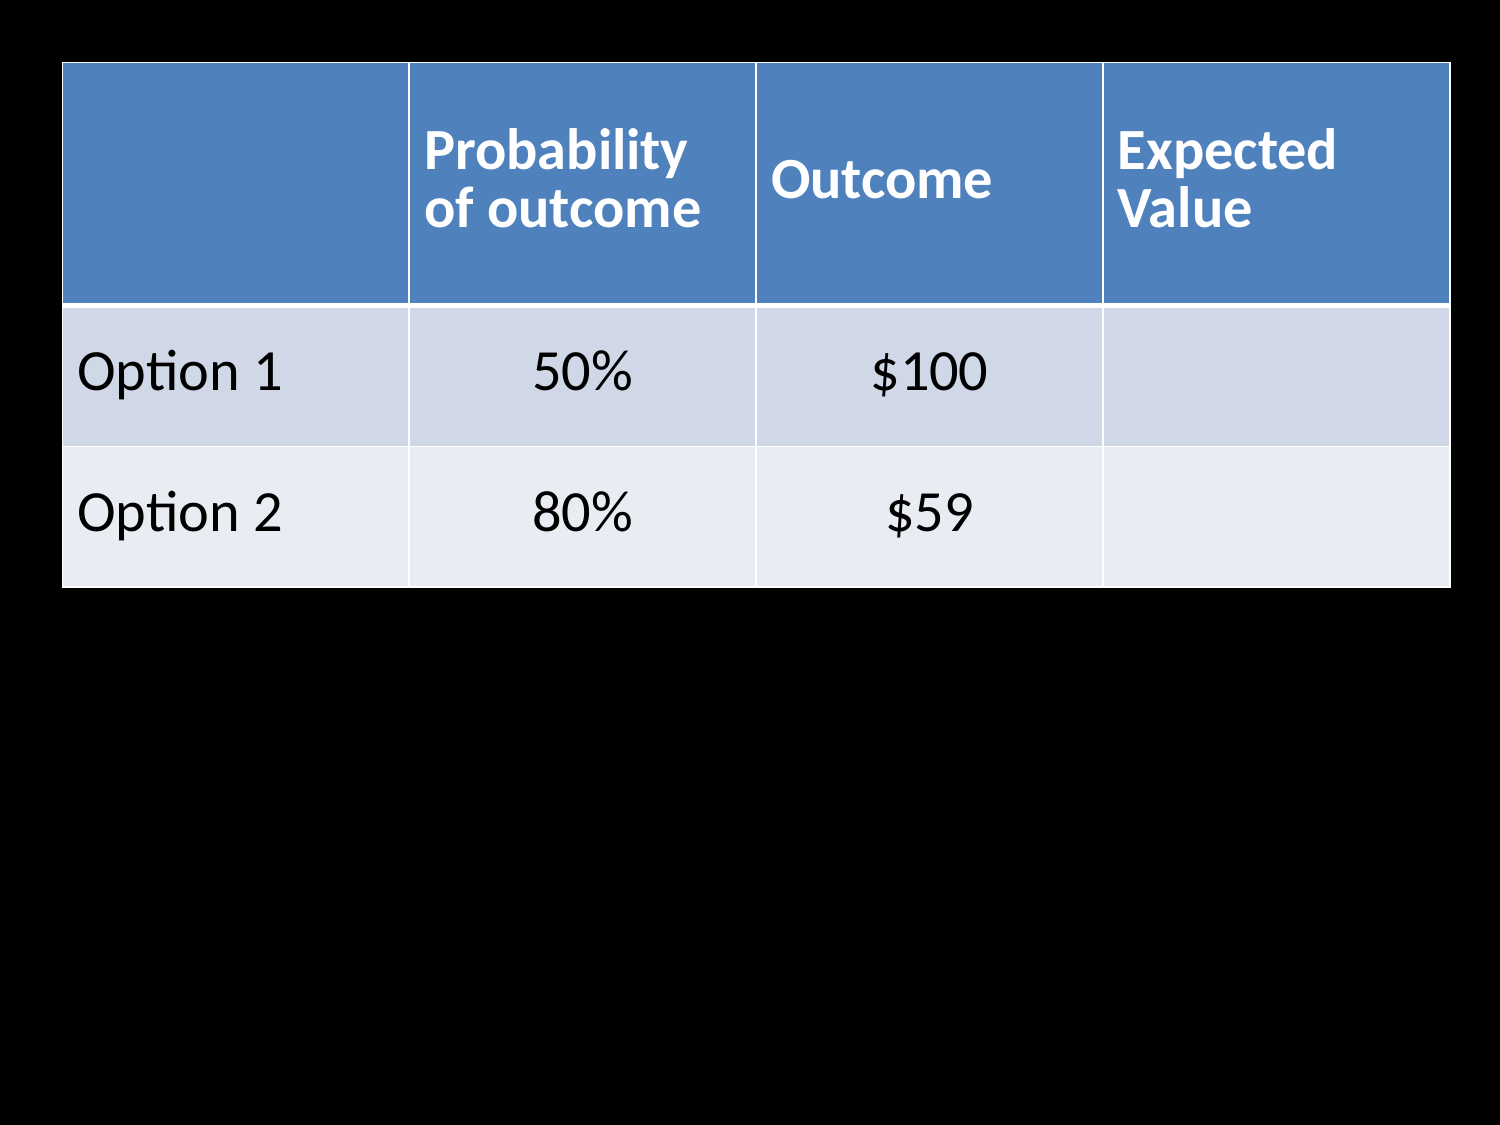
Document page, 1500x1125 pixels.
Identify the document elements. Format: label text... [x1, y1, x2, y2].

table_header Outcome [757, 63, 1102, 303]
table_cell 80% [410, 447, 755, 586]
table_cell [1104, 308, 1449, 446]
table_header Probability of outcome [410, 63, 755, 303]
table_cell [1104, 447, 1449, 586]
table_cell $59 [757, 447, 1102, 586]
table_cell Option 2 [63, 447, 408, 586]
table_cell Option 1 [63, 308, 408, 446]
table_cell $100 [757, 308, 1102, 446]
table_header Expected Value [1104, 63, 1449, 303]
table_header [63, 63, 408, 303]
table_cell 50% [410, 308, 755, 446]
